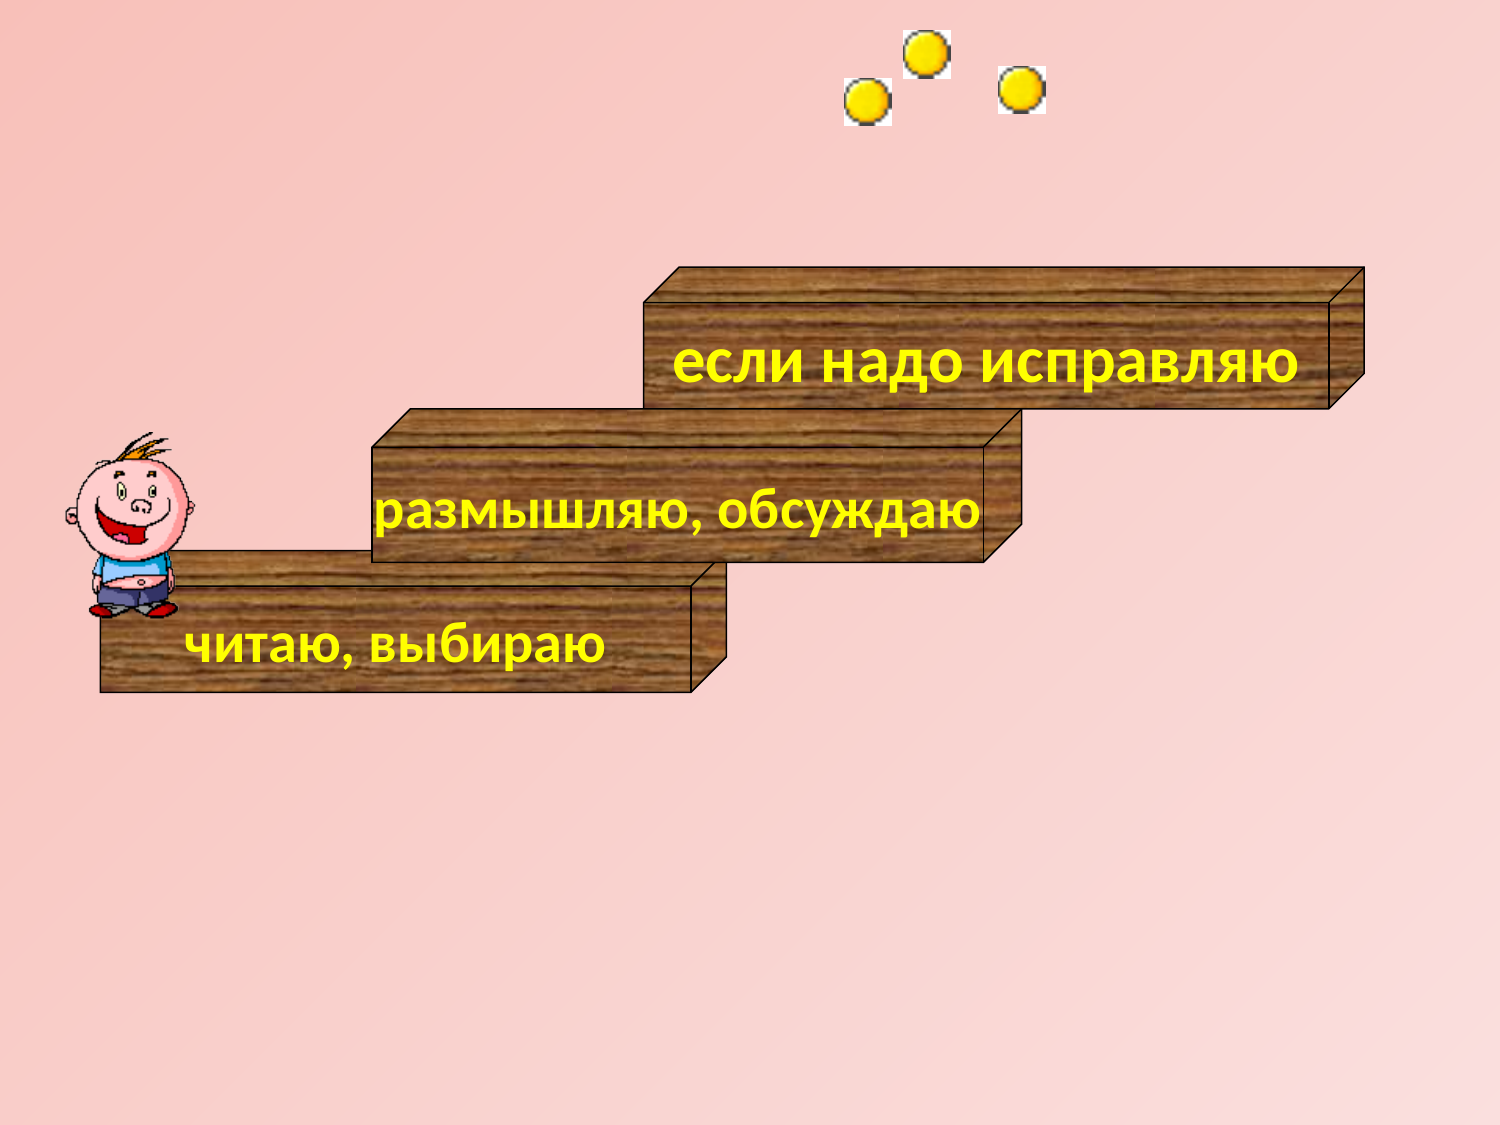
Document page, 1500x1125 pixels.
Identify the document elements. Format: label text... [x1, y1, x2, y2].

text_box читаю, выбираю [100, 563, 727, 693]
picture [844, 77, 892, 126]
picture [52, 432, 224, 625]
picture [997, 66, 1046, 114]
text_box если надо исправляю [643, 267, 1365, 409]
text_box размышляю, обсуждаю [371, 408, 1022, 563]
picture [903, 30, 951, 79]
